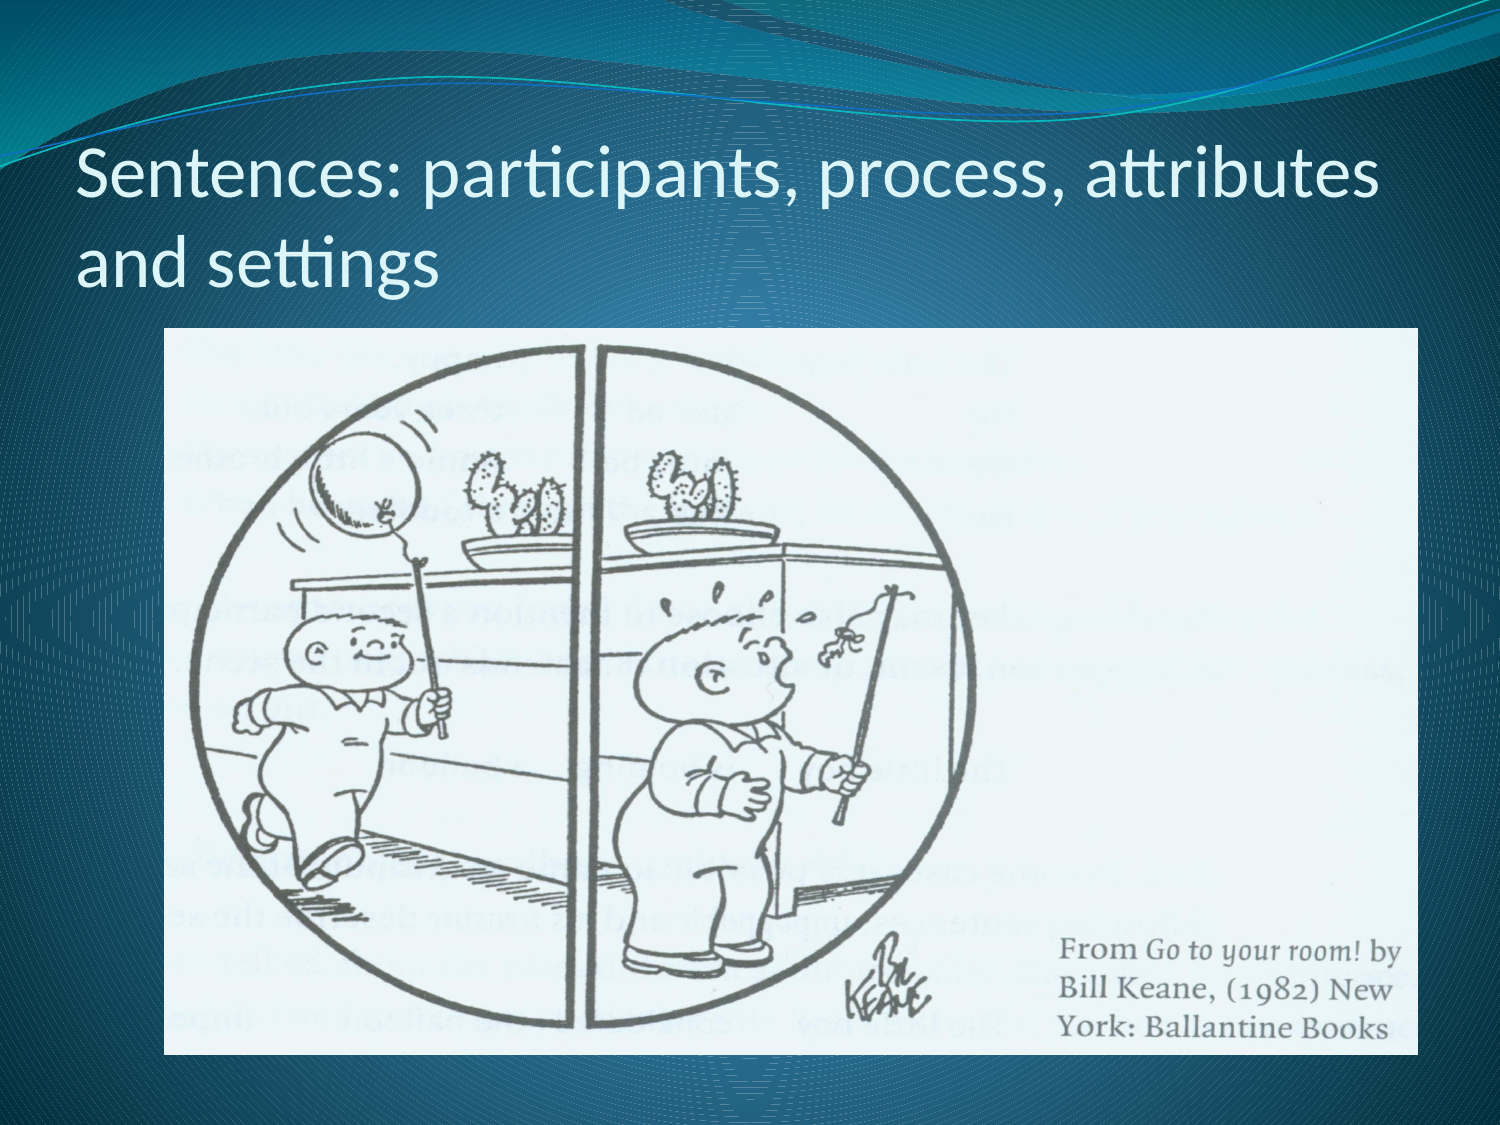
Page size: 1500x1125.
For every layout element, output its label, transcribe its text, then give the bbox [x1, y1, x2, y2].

title Sentences: participants, process, attributes and settings [75, 115, 1425, 303]
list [163, 327, 1419, 1055]
